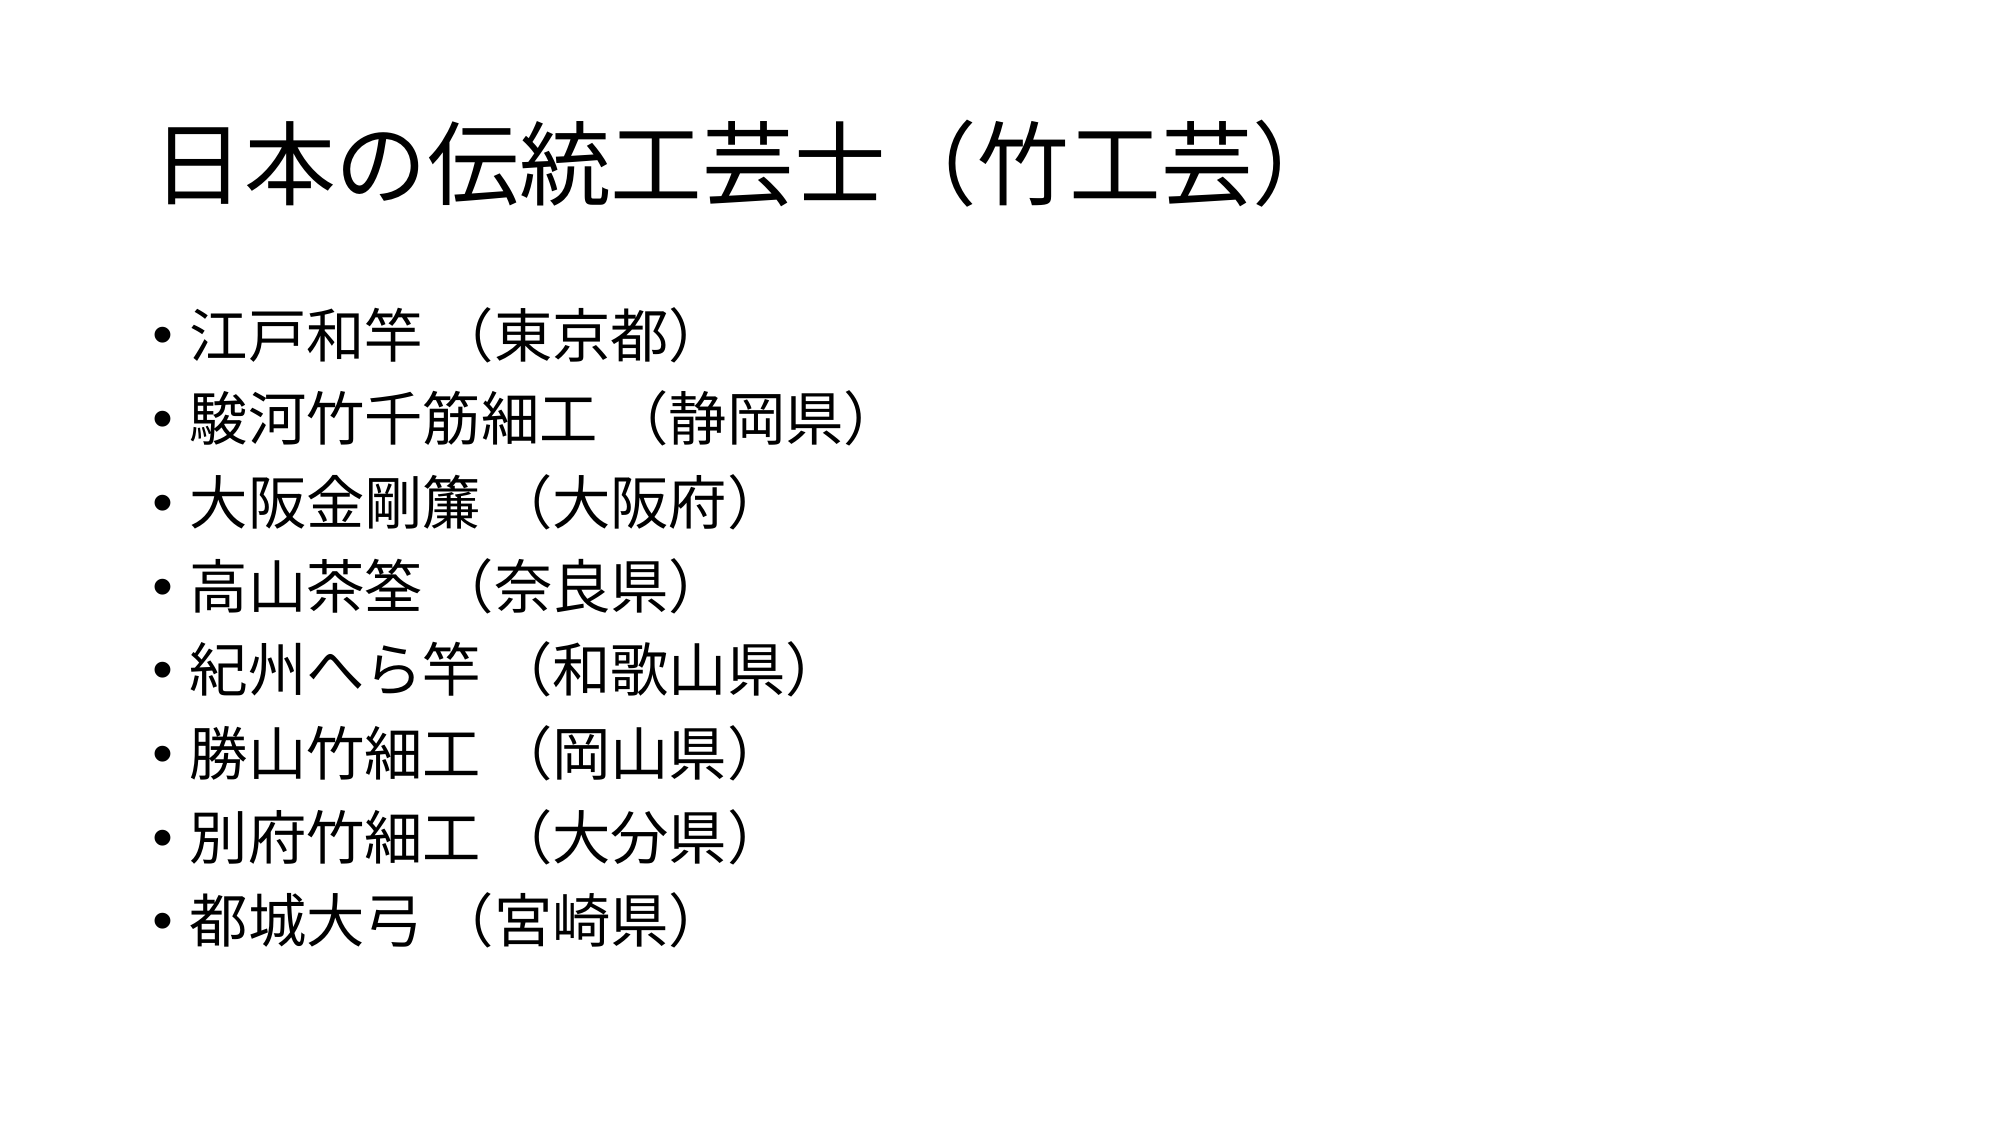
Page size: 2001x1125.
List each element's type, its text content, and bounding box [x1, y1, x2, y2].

list 江戸和竿 （東京都） 駿河竹千筋細工 （静岡県） 大阪金剛簾 （大阪府） 高山茶筌 （奈良県） 紀州へら竿 （和歌山県） 勝山竹細工 （岡山県） 別府竹細工 （大分県） 都城大弓 （宮崎県） [137, 299, 1863, 1014]
title 日本の伝統工芸士（竹工芸） [137, 59, 1863, 278]
